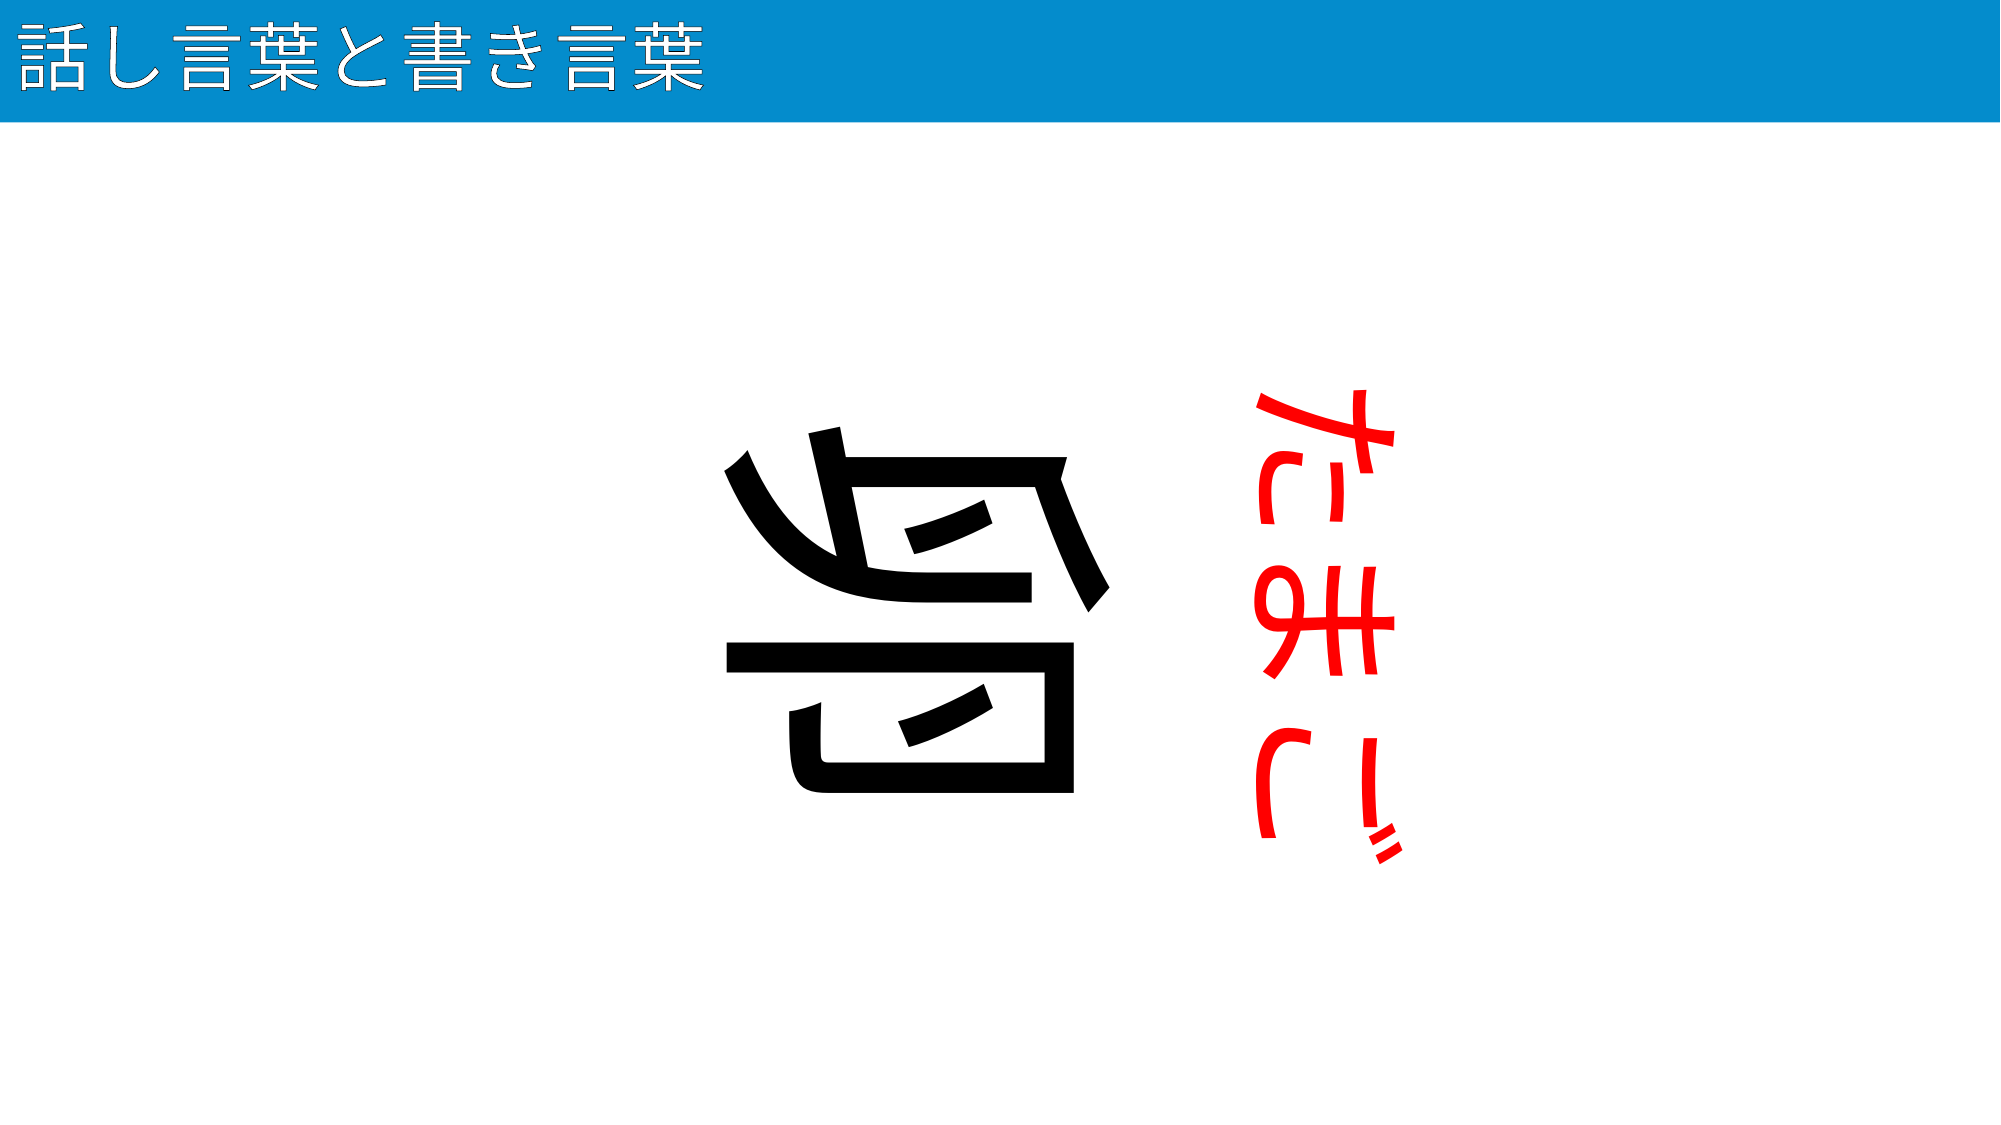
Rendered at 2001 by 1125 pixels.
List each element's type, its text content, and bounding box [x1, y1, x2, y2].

slide_number 42 [1712, 0, 2000, 123]
text_box たまご [1204, 359, 1437, 980]
text_box 卵 [649, 395, 1185, 863]
title 話し言葉と書き言葉 [0, 0, 1712, 123]
